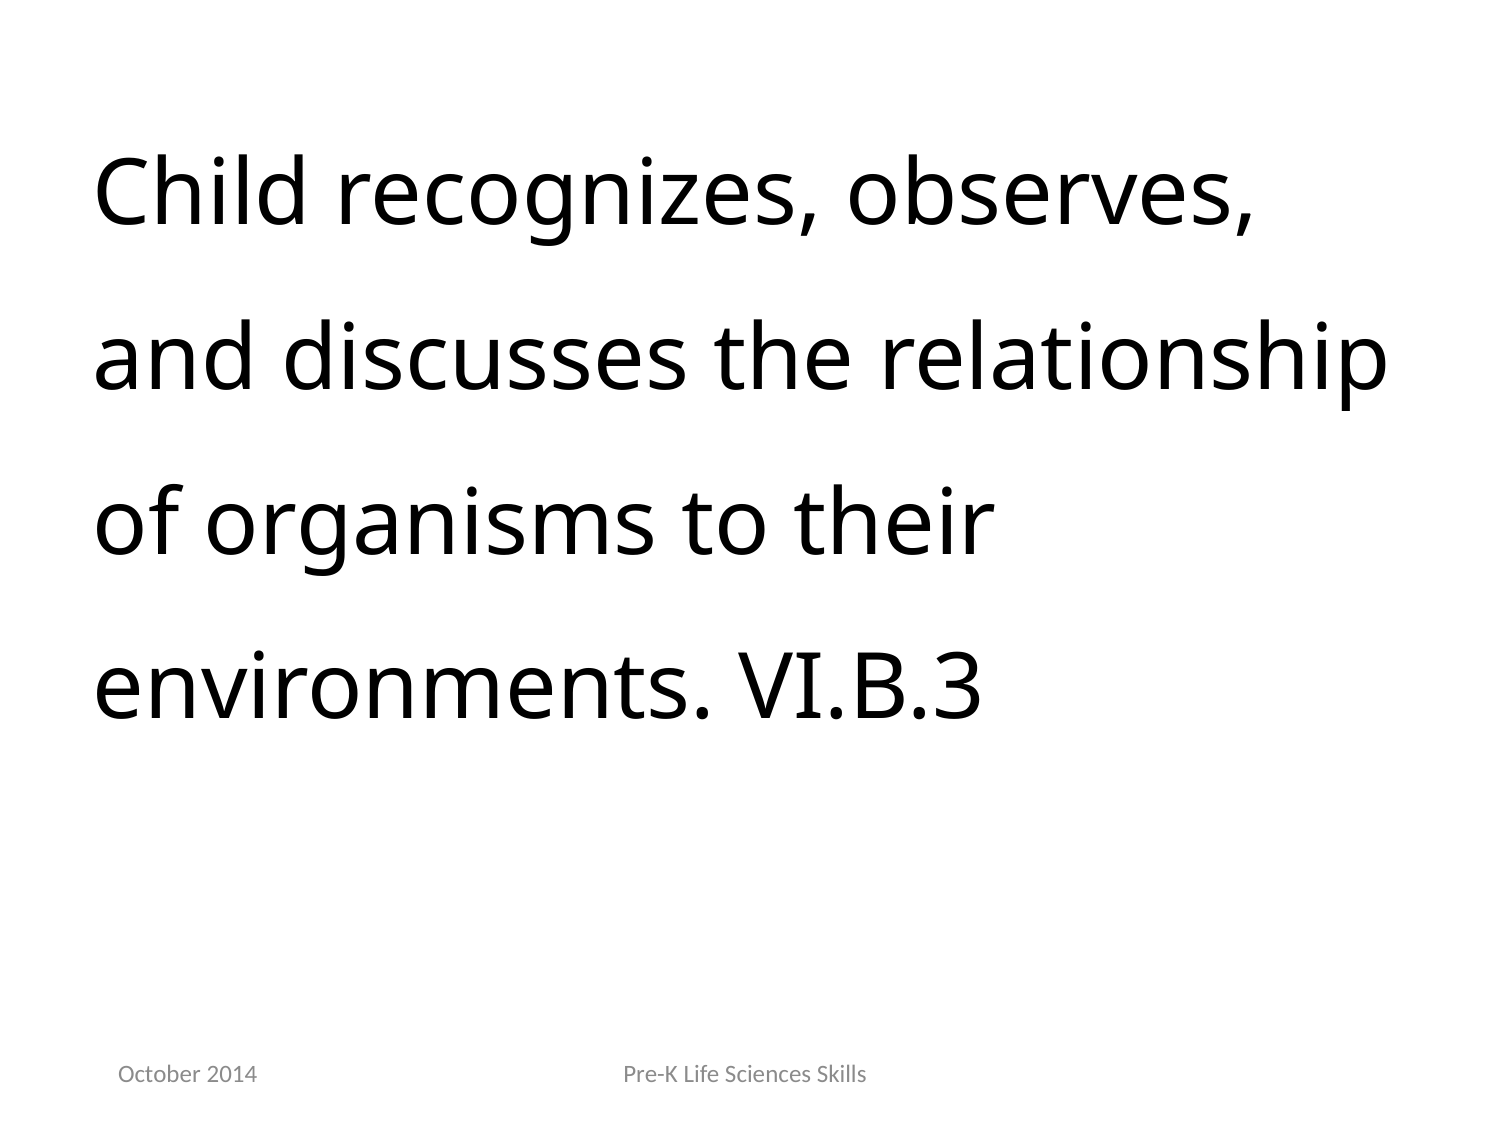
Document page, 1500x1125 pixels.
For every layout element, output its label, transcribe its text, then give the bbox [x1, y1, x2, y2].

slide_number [103, 1042, 441, 1103]
subtitle Child recognizes, observes, and discusses the relationship of organisms to their environments. VI.B.3 [78, 70, 1429, 1014]
footer Pre-K Life Sciences Skills [492, 1042, 999, 1103]
